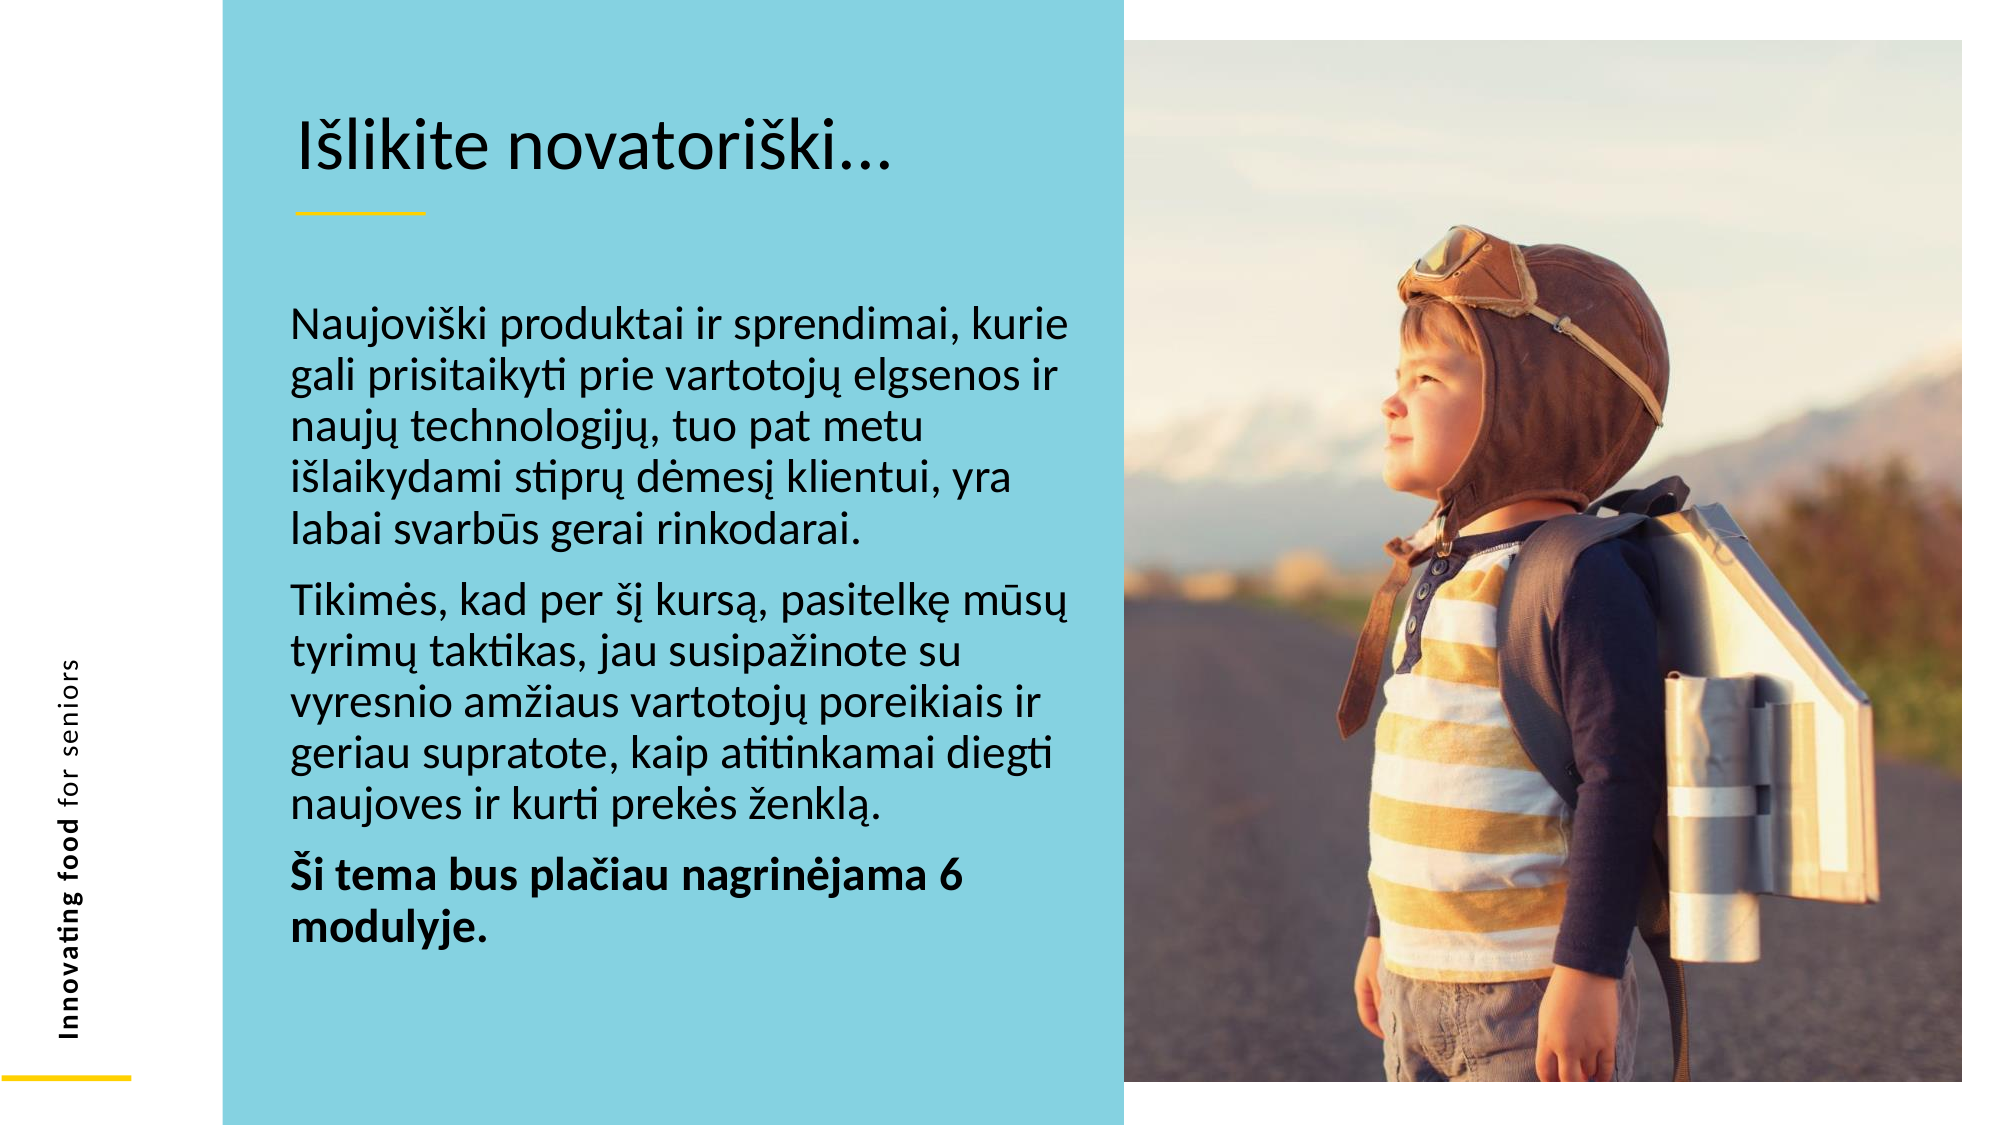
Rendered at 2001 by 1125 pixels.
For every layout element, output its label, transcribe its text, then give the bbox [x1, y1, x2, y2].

picture [1124, 37, 1962, 1082]
list Išlikite novatoriški... [281, 97, 1056, 194]
list Naujoviški produktai ir sprendimai, kurie gali prisitaikyti prie vartotojų elgsenos ir naujų technologijų, tuo pat metu išlaikydami stiprų dėmesį klientui, yra labai svarbūs gerai rinkodarai. Tikimės, kad per šį kursą, pasitelkę mūsų tyrimų taktikas, jau susipažinote su vyresnio amžiaus vartotojų poreikiais ir geriau supratote, kaip atitinkamai diegti naujoves ir kurti prekės ženklą. Ši tema bus plačiau nagrinėjama 6 modulyje. [240, 290, 1094, 1034]
